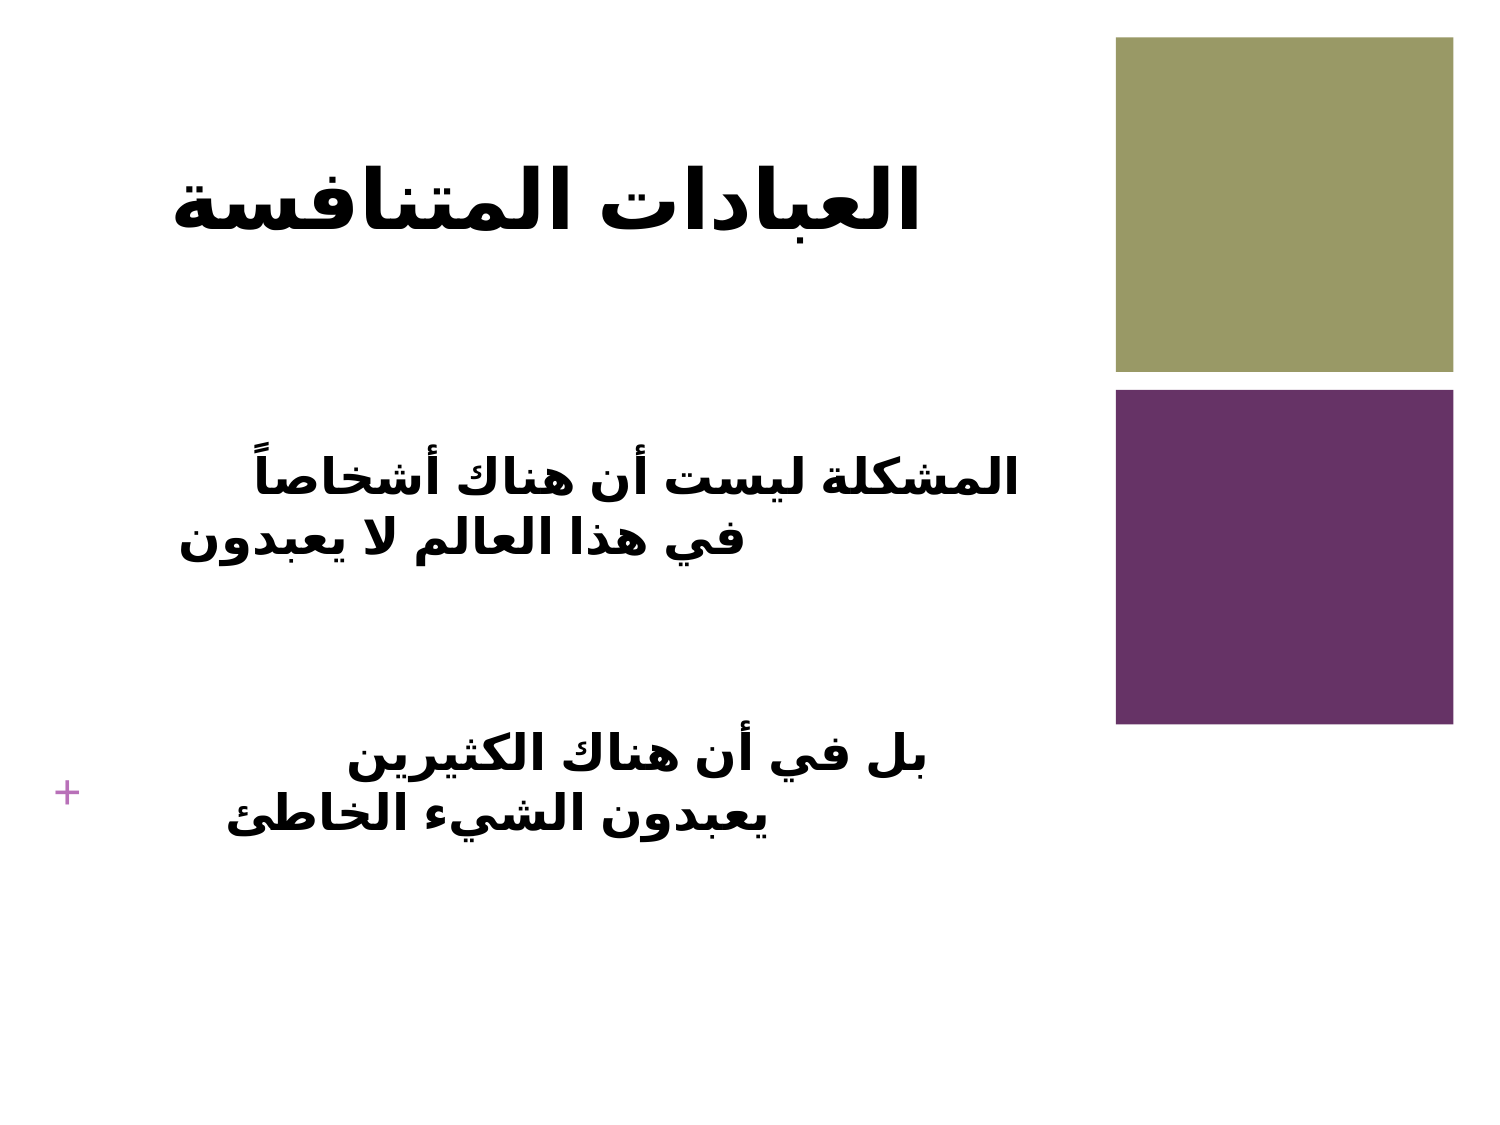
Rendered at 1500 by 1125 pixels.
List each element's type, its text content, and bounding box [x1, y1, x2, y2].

text_box المشكلة ليست أن هناك أشخاصاً في هذا العالم لا يعبدون [120, 437, 1030, 573]
text_box بل في أن هناك الكثيرين يعبدون الشيء الخاطئ [207, 712, 943, 848]
text_box العبادات المتنافسة [27, 139, 1069, 254]
